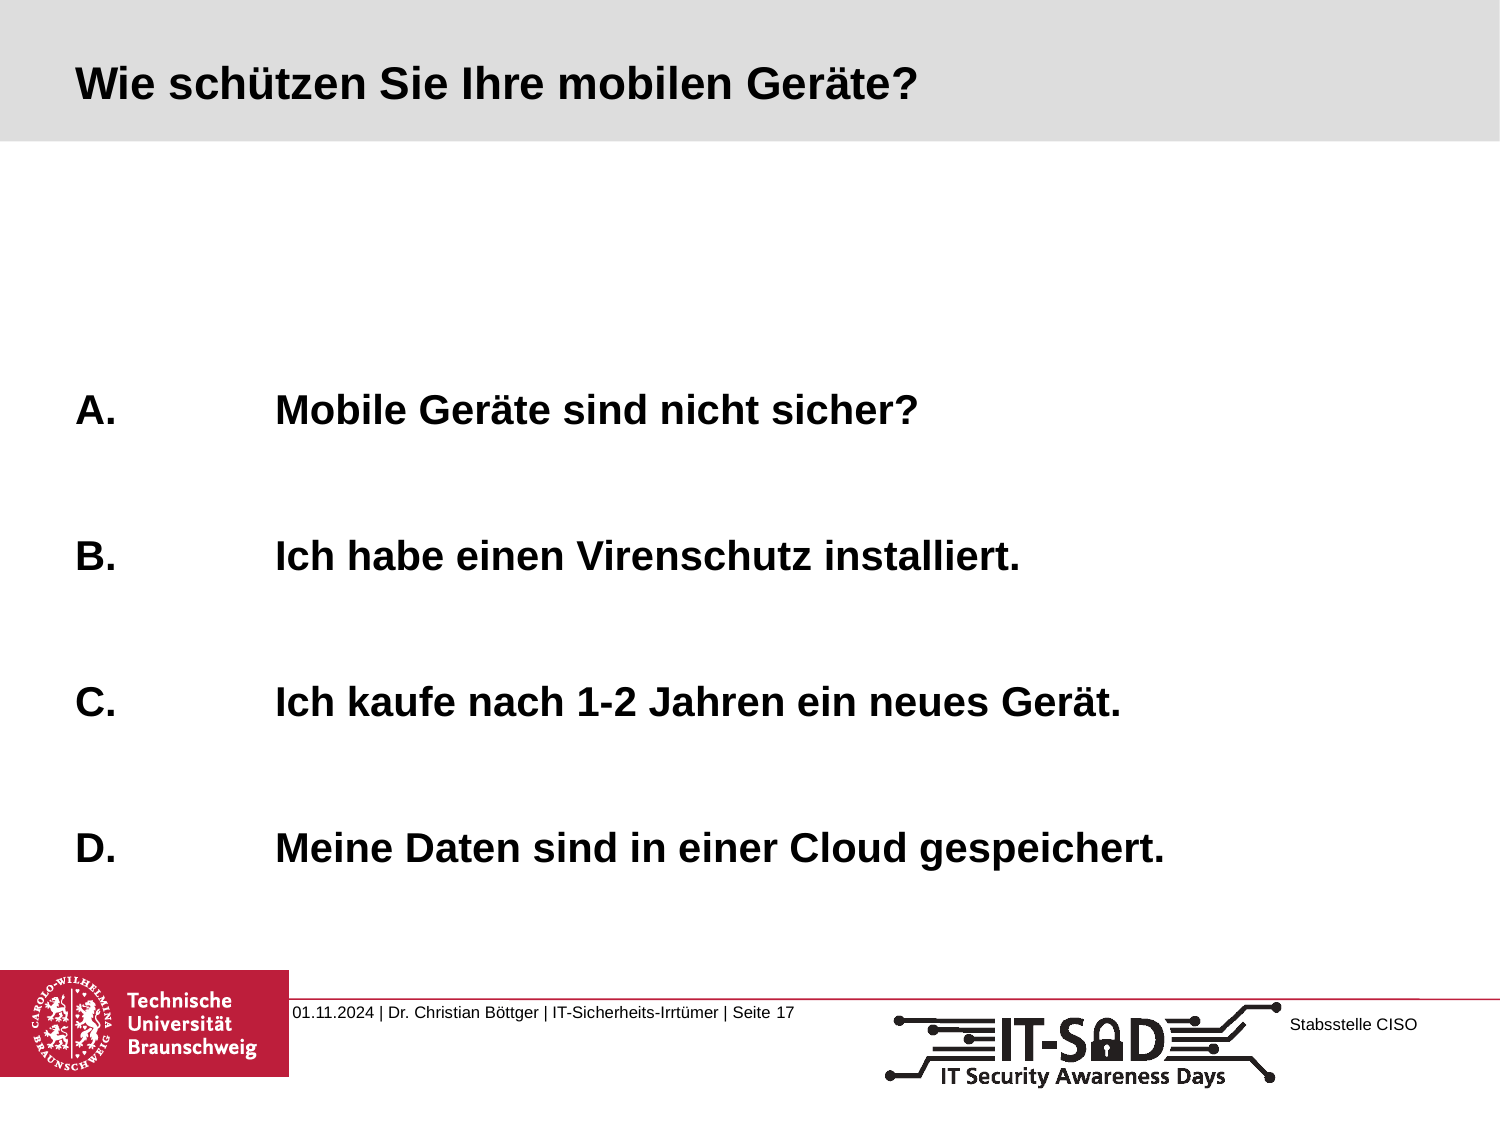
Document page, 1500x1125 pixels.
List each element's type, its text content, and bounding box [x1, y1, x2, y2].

picture [879, 996, 1287, 1094]
subtitle Mobile Geräte sind nicht sicher? Ich habe einen Virenschutz installiert. Ich kaufe nach 1-2 Jahren ein neues Gerät. Meine Daten sind in einer Cloud gespeichert. [75, 263, 1425, 916]
picture [0, 970, 289, 1077]
title Wie schützen Sie Ihre mobilen Geräte? [75, 44, 1425, 125]
